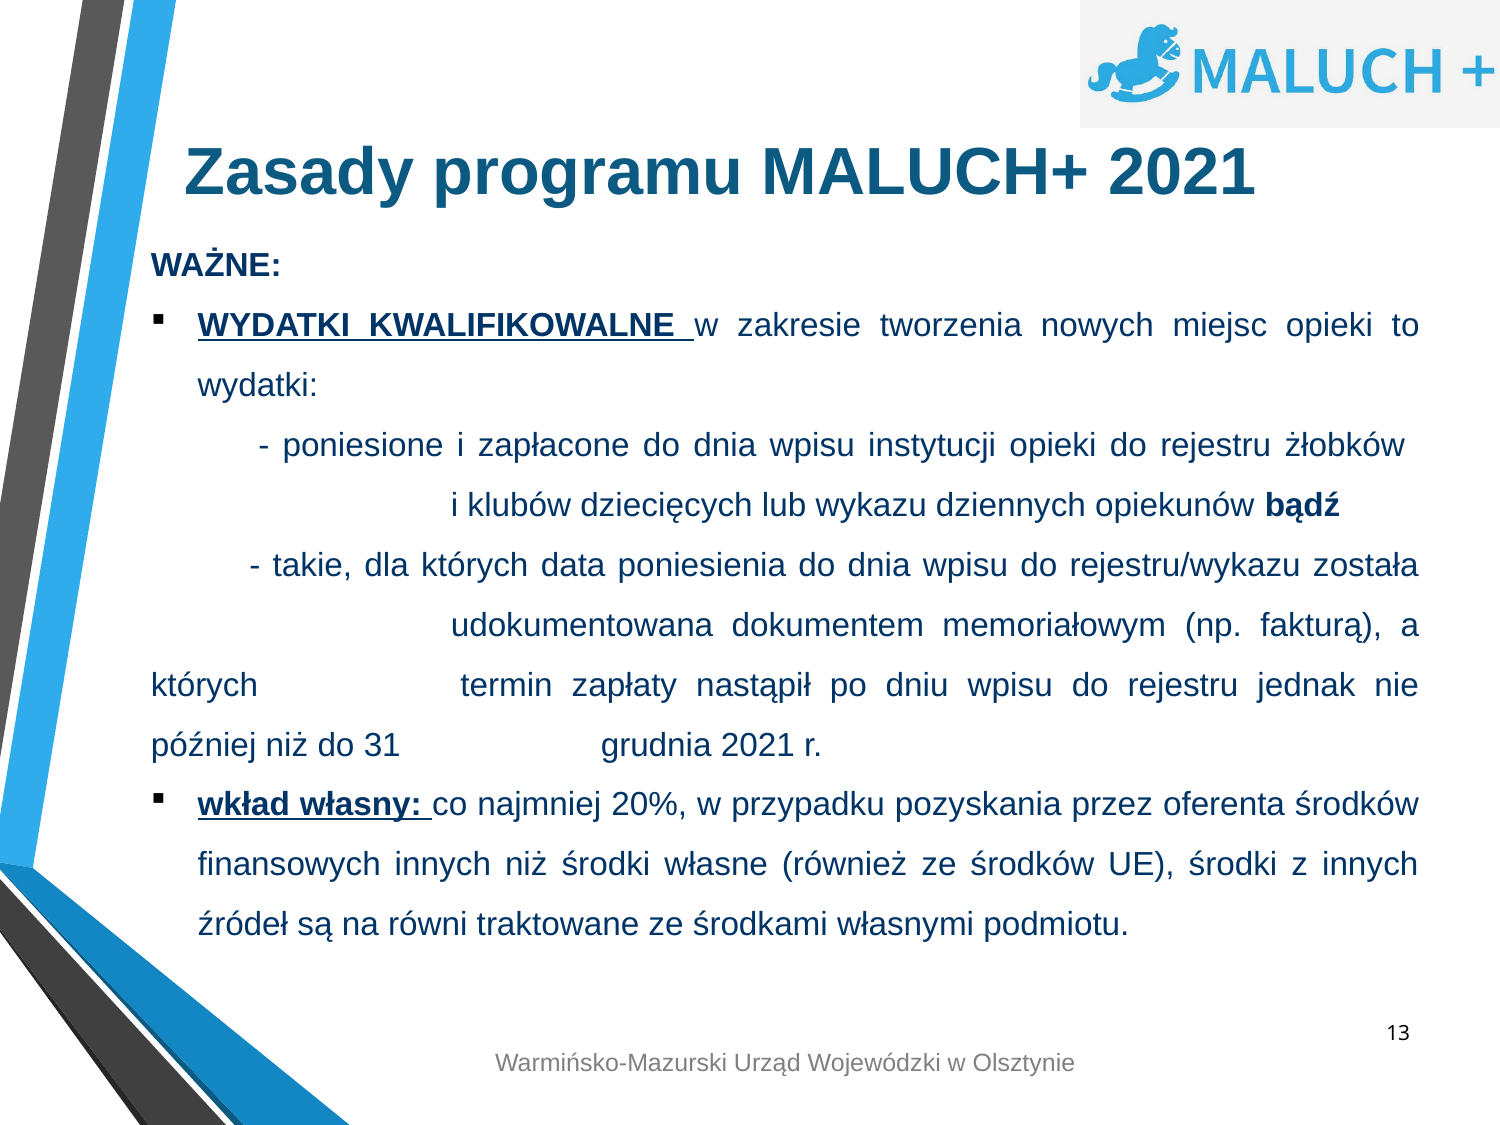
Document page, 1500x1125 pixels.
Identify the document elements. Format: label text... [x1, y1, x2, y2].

text_box Zasady programu MALUCH+ 2021 [50, 85, 1391, 217]
picture [1080, 0, 1500, 129]
slide_number 13 [1357, 1003, 1425, 1064]
text_box Warmińsko-Mazurski Urząd Wojewódzki w Olsztynie [349, 1031, 1222, 1092]
text_box WAŻNE: WYDATKI KWALIFIKOWALNE w zakresie tworzenia nowych miejsc opieki to wydatki: - poniesione i zapłacone do dnia wpisu instytucji opieki do rejestru żłobków i klubów dziecięcych lub wykazu dziennych opiekunów bądź - takie, dla których data poniesienia do dnia wpisu do rejestru/wykazu została udokumentowana dokumentem memoriałowym (np. fakturą), a których termin zapłaty nastąpił po dniu wpisu do rejestru jednak nie później niż do 31 grudnia 2021 r. wkład własny: co najmniej 20%, w przypadku pozyskania przez oferenta środków finansowych innych niż środki własne (również ze środków UE), środki z innych źródeł są na równi traktowane ze środkami własnymi podmiotu. [136, 216, 1436, 855]
